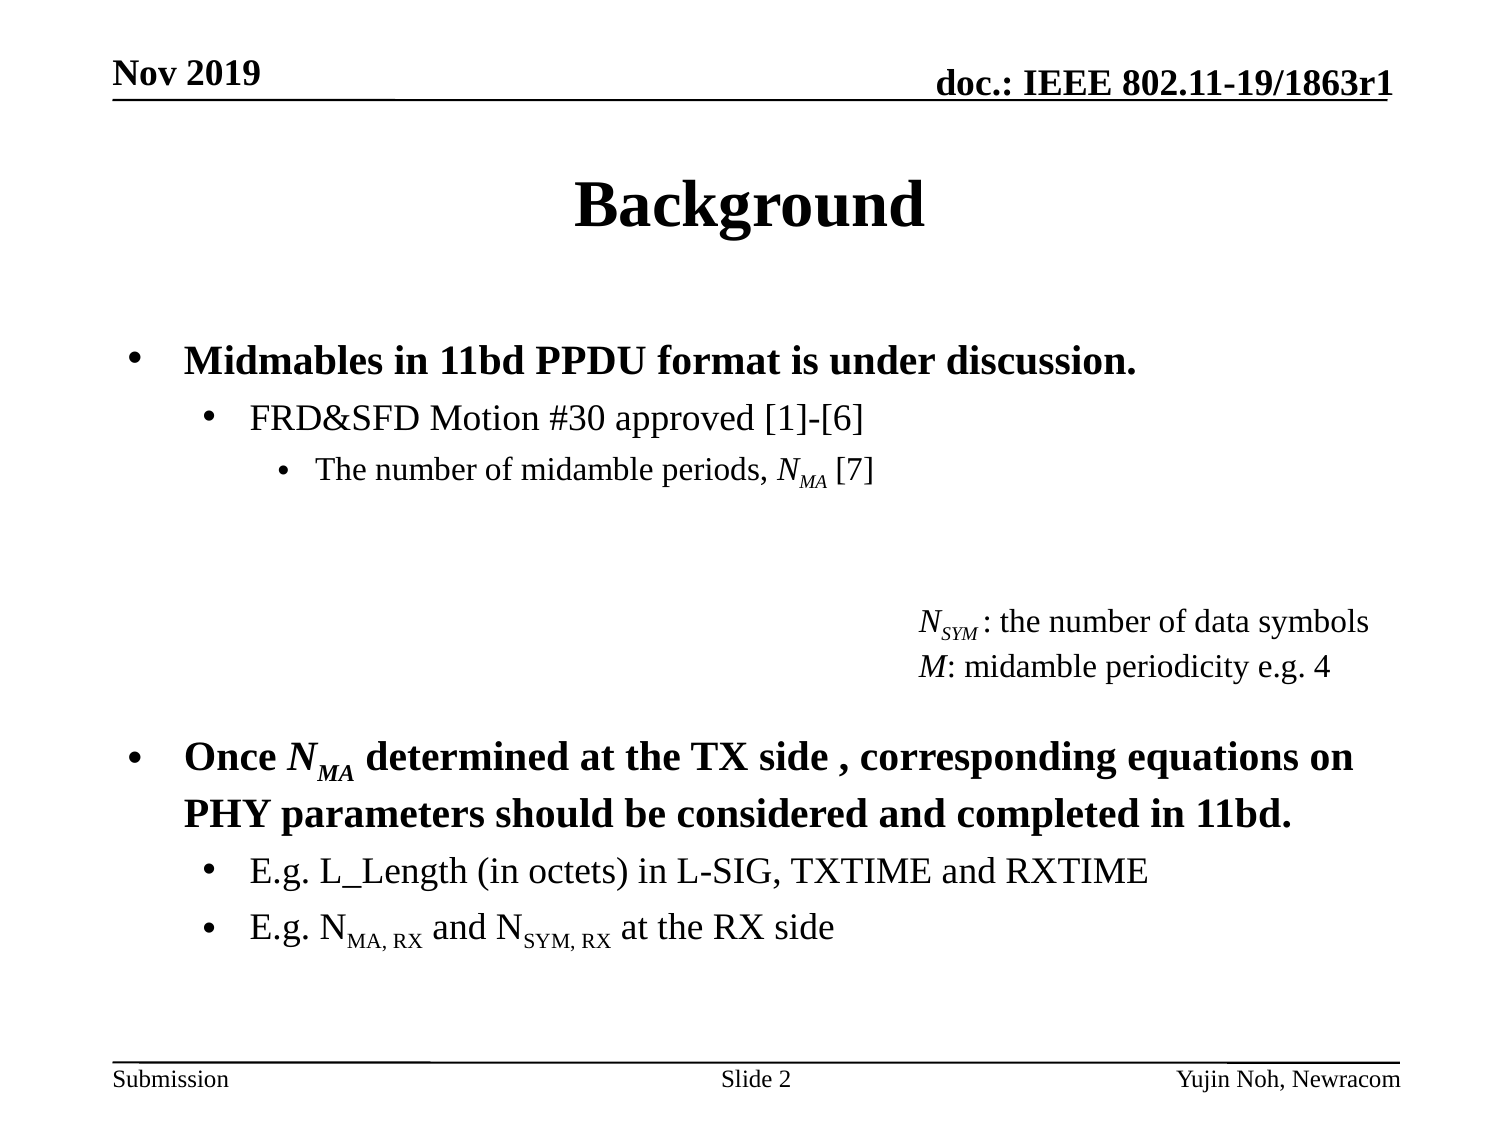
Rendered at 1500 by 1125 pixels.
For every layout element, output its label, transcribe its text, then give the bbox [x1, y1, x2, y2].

footer Yujin Noh, Newracom [878, 1061, 1402, 1093]
title Background [112, 112, 1388, 288]
text_box NSYM : the number of data symbols M: midamble periodicity e.g. 4 [895, 591, 1386, 692]
slide_number Slide 2 [712, 1061, 800, 1123]
